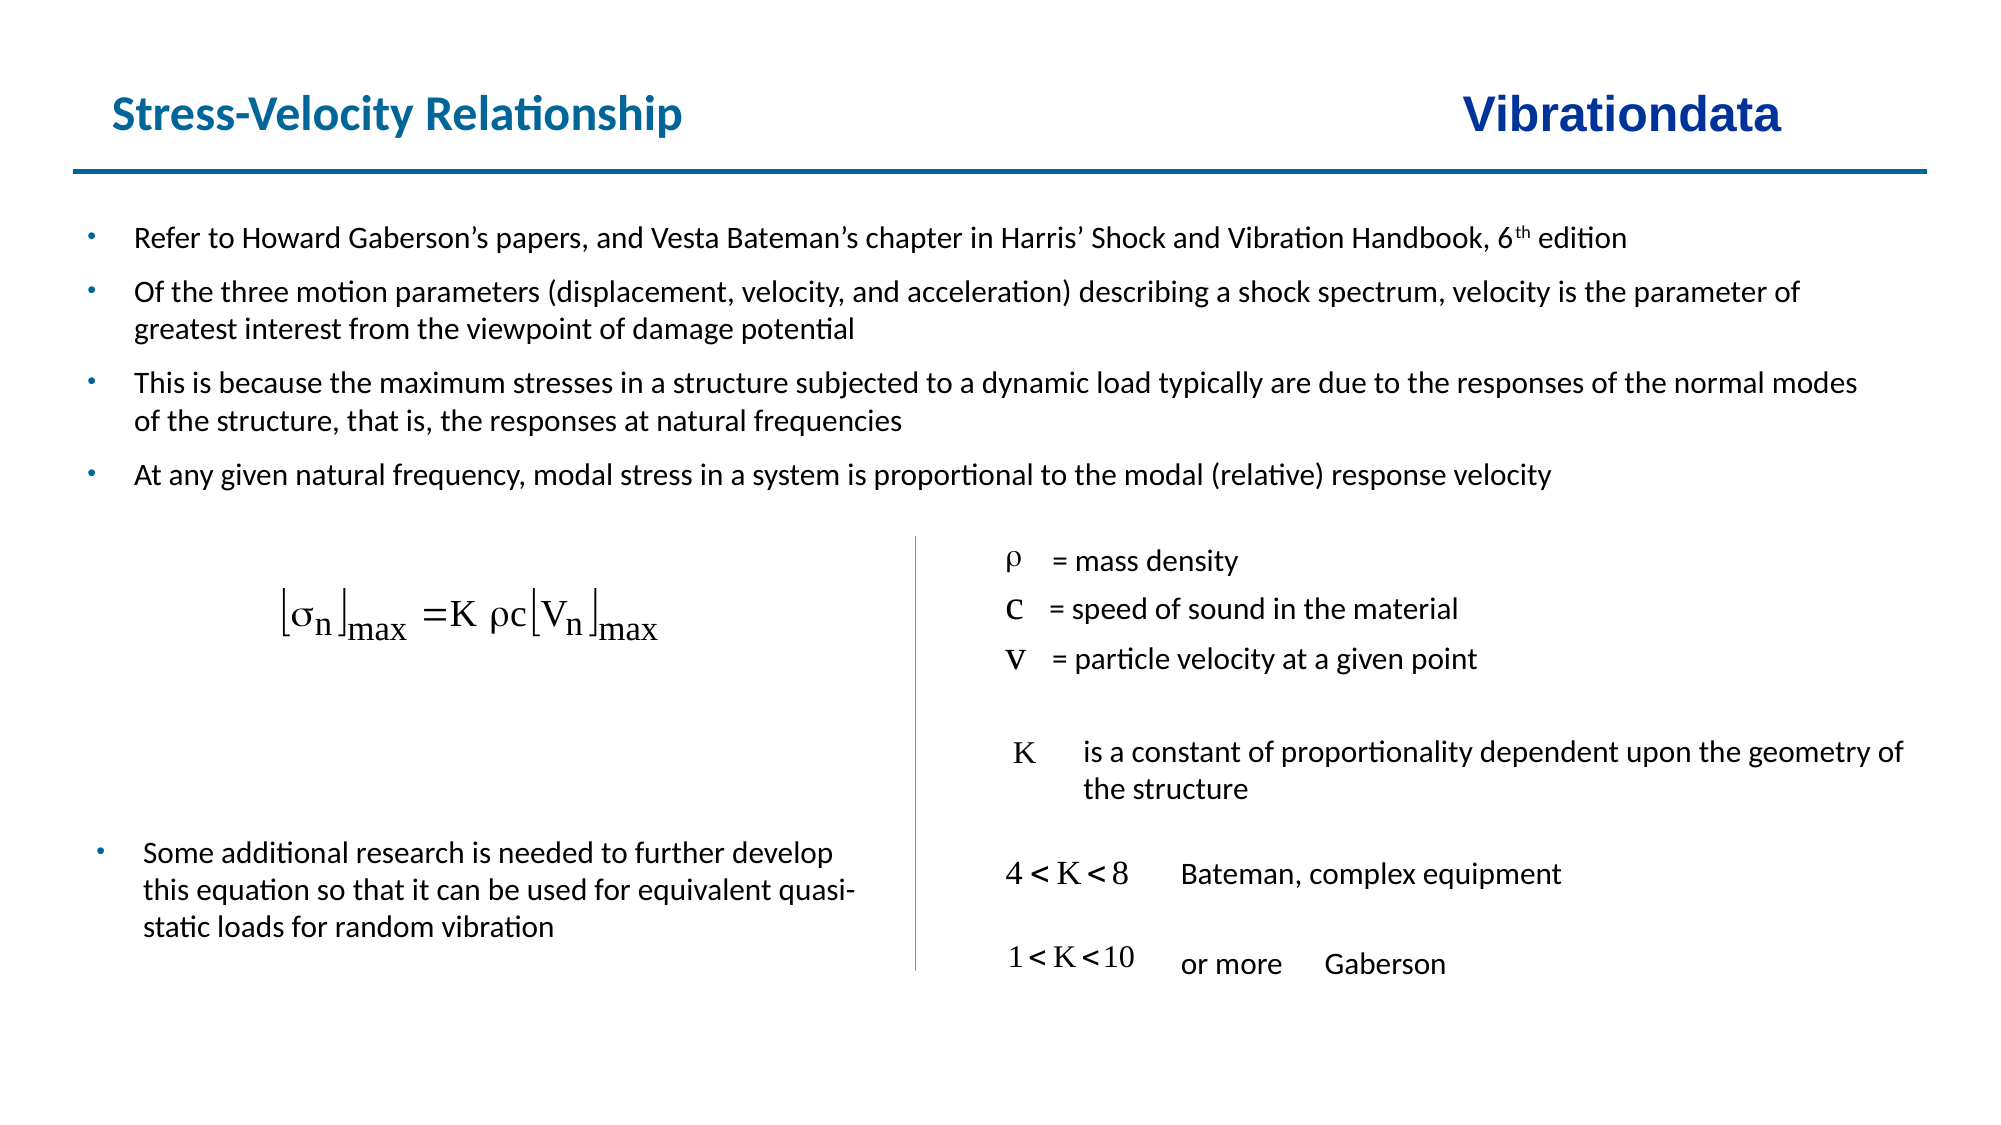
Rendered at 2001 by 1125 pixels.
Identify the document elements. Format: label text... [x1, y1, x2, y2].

picture [990, 853, 1135, 899]
picture [1007, 734, 1044, 769]
text_box = mass density c = speed of sound in the material v = particle velocity at a given point [990, 533, 1700, 686]
text_box is a constant of proportionality dependent upon the geometry of the structure [1068, 723, 1950, 814]
text_box Some additional research is needed to further develop this equation so that it can be used for equivalent quasi-static loads for random vibration [81, 824, 875, 952]
picture [276, 588, 666, 648]
text_box Bateman, complex equipment [1165, 845, 1729, 898]
text_box Refer to Howard Gaberson’s papers, and Vesta Bateman’s chapter in Harris’ Shock and Vibration Handbook, 6th edition Of the three motion parameters (displacement, velocity, and acceleration) describing a shock spectrum, velocity is the parameter of greatest interest from the viewpoint of damage potential This is because the maximum stresses in a structure subjected to a dynamic load typically are due to the responses of the normal modes of the structure, that is, the responses at natural frequencies At any given natural frequency, modal stress in a system is proportional to the modal (relative) response velocity [72, 163, 1903, 171]
text_box Vibrationdata [1447, 73, 1797, 149]
text_box Refer to Howard Gaberson’s papers, and Vesta Bateman’s chapter in Harris’ Shock and Vibration Handbook, 6th edition Of the three motion parameters (displacement, velocity, and acceleration) describing a shock spectrum, velocity is the parameter of greatest interest from the viewpoint of damage potential This is because the maximum stresses in a structure subjected to a dynamic load typically are due to the responses of the normal modes of the structure, that is, the responses at natural frequencies At any given natural frequency, modal stress in a system is proportional to the modal (relative) response velocity [72, 172, 1903, 598]
text_box or more Gaberson [1165, 935, 1654, 988]
picture [997, 938, 1140, 982]
text_box Stress-Velocity Relationship [97, 73, 811, 148]
